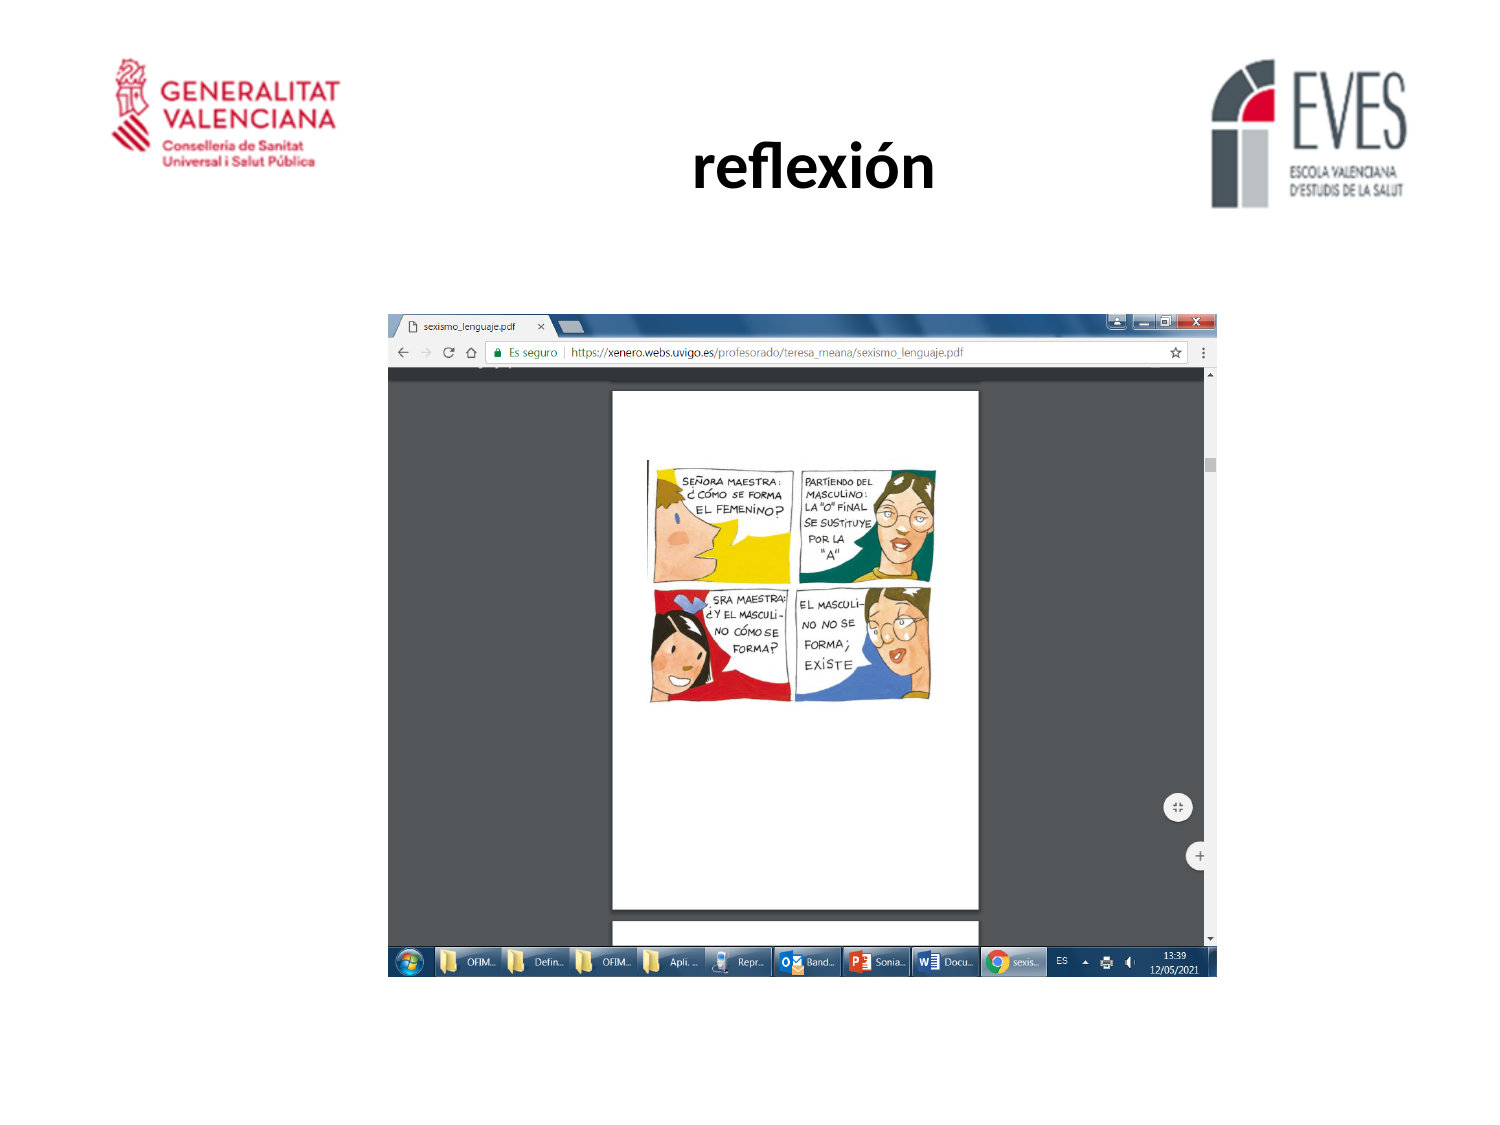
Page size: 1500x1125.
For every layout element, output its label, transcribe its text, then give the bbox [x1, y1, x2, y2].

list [388, 314, 1217, 977]
picture [88, 19, 1459, 297]
title reflexión [183, 78, 1446, 266]
